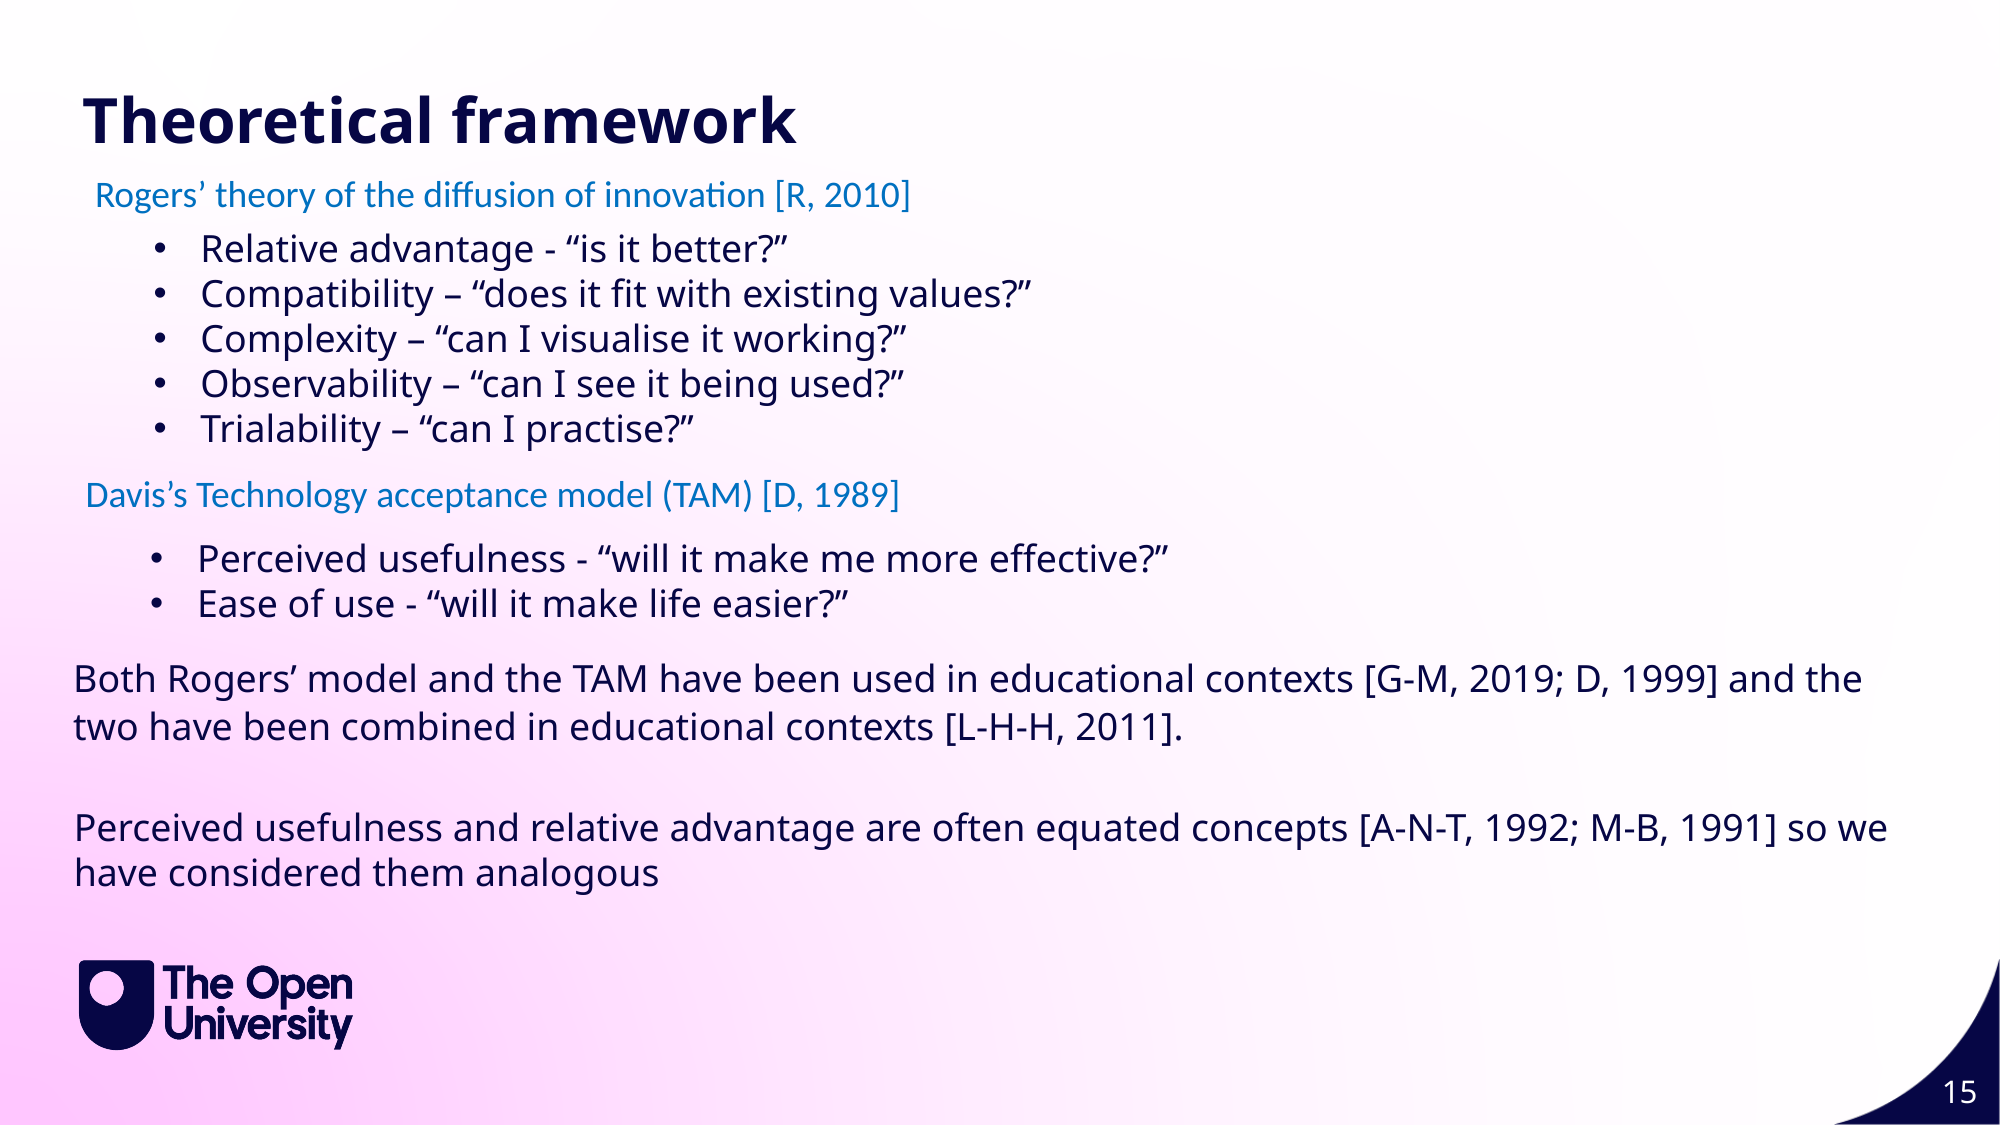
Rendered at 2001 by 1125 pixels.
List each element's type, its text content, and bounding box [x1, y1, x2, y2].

text_box Perceived usefulness and relative advantage are often equated concepts [A-N-T, 1992; M-B, 1991] so we have considered them analogous [58, 796, 1922, 946]
picture [77, 956, 358, 1053]
picture [1834, 959, 2000, 1125]
text_box Relative advantage - “is it better?” Compatibility – “does it fit with existing values?” Complexity – “can I visualise it working?” Observability – “can I see it being used?” Trialability – “can I practise?” [138, 217, 1525, 458]
list Theoretical framework [67, 66, 1835, 148]
list Rogers’ theory of the diffusion of innovation [R, 2010] [80, 157, 1847, 206]
text_box Davis’s Technology acceptance model (TAM) [D, 1989] [70, 458, 1837, 506]
text_box Perceived usefulness - “will it make me more effective?” Ease of use - “will it make life easier?” [135, 527, 1522, 644]
text_box Both Rogers’ model and the TAM have been used in educational contexts [G-M, 2019; D, 1999] and the two have been combined in educational contexts [L-H-H, 2011]. [58, 644, 1888, 756]
